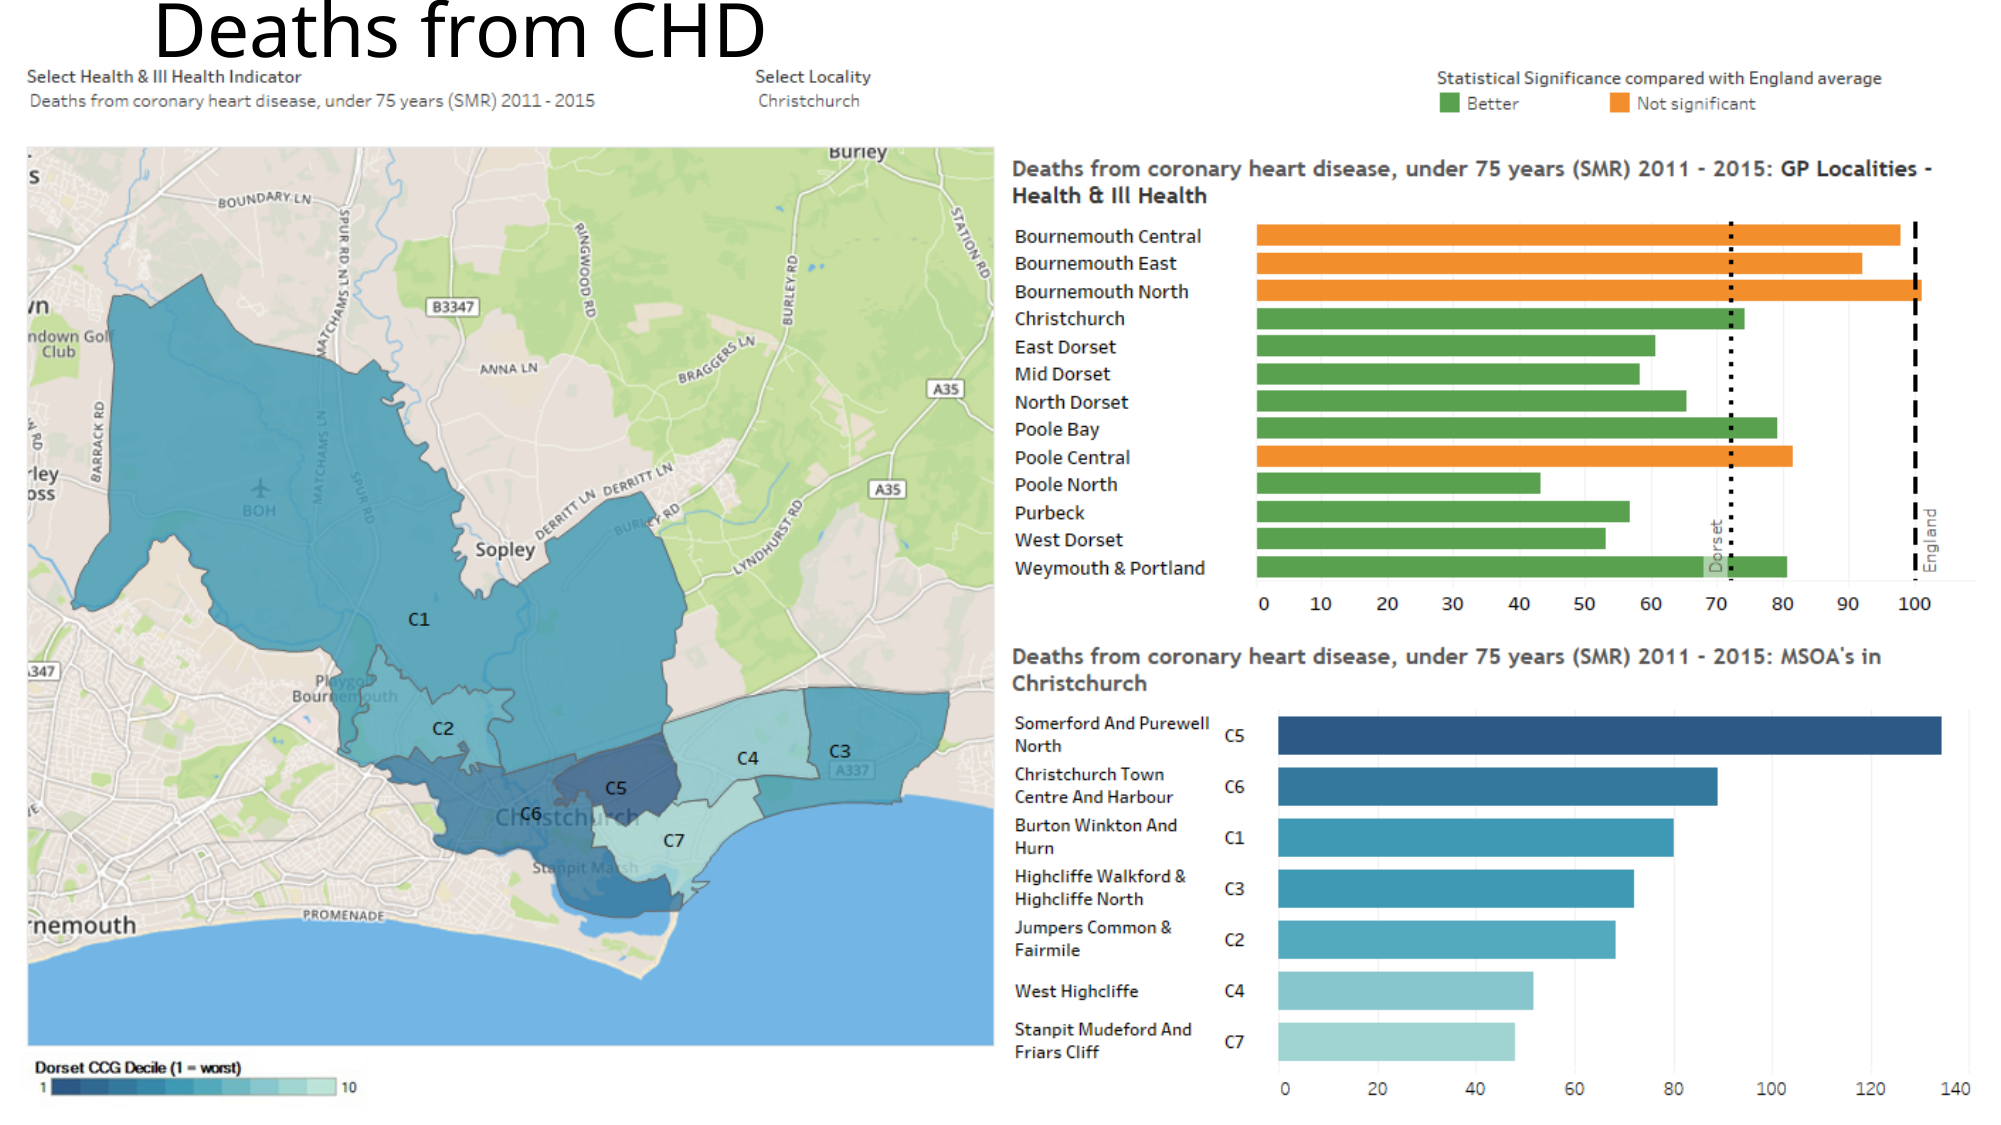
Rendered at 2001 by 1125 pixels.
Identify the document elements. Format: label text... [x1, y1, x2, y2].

title Deaths from CHD [137, 0, 1863, 46]
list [10, 46, 1990, 1125]
